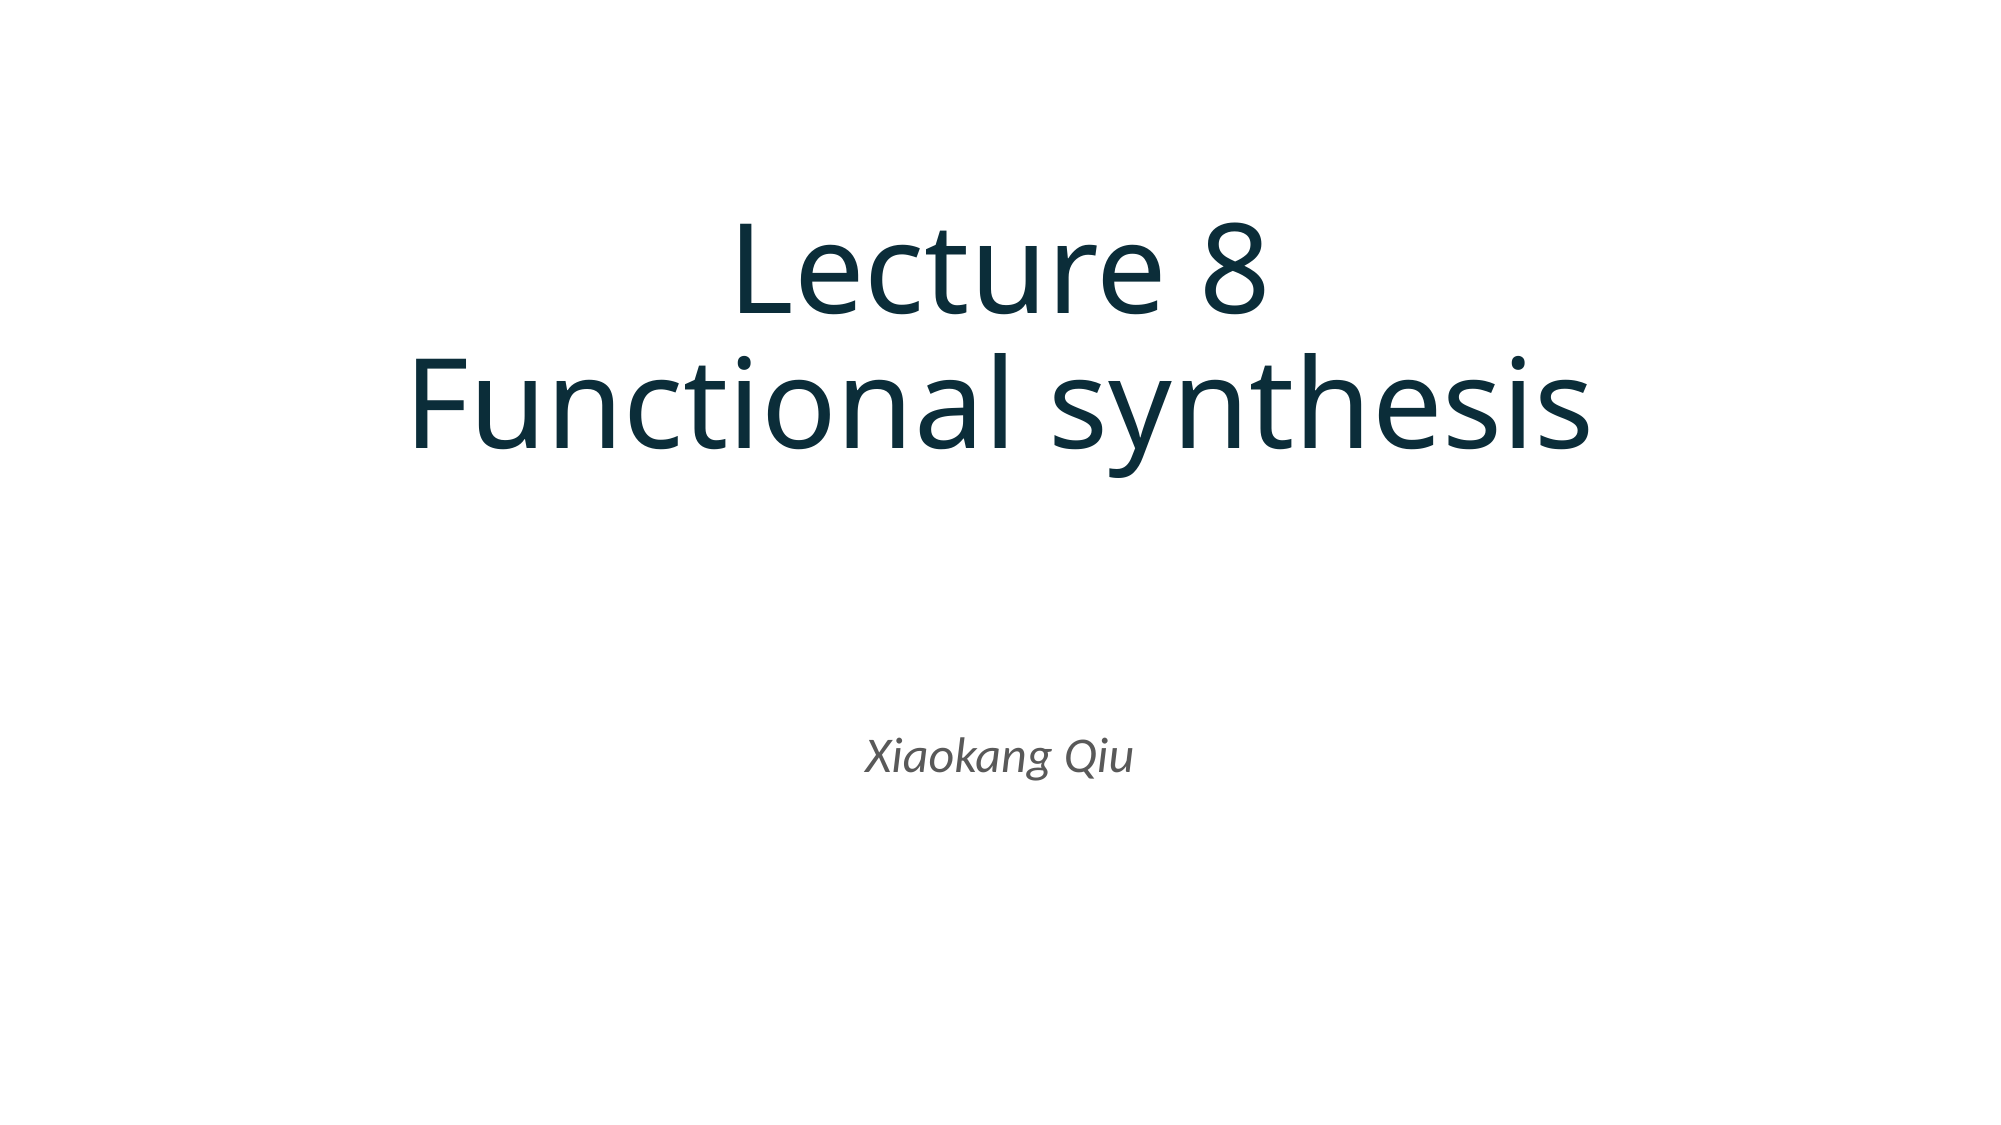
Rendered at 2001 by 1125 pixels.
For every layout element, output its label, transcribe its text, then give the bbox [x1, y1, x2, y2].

title Lecture 8 Functional synthesis [249, 91, 1750, 484]
subtitle Xiaokang Qiu [249, 721, 1750, 863]
